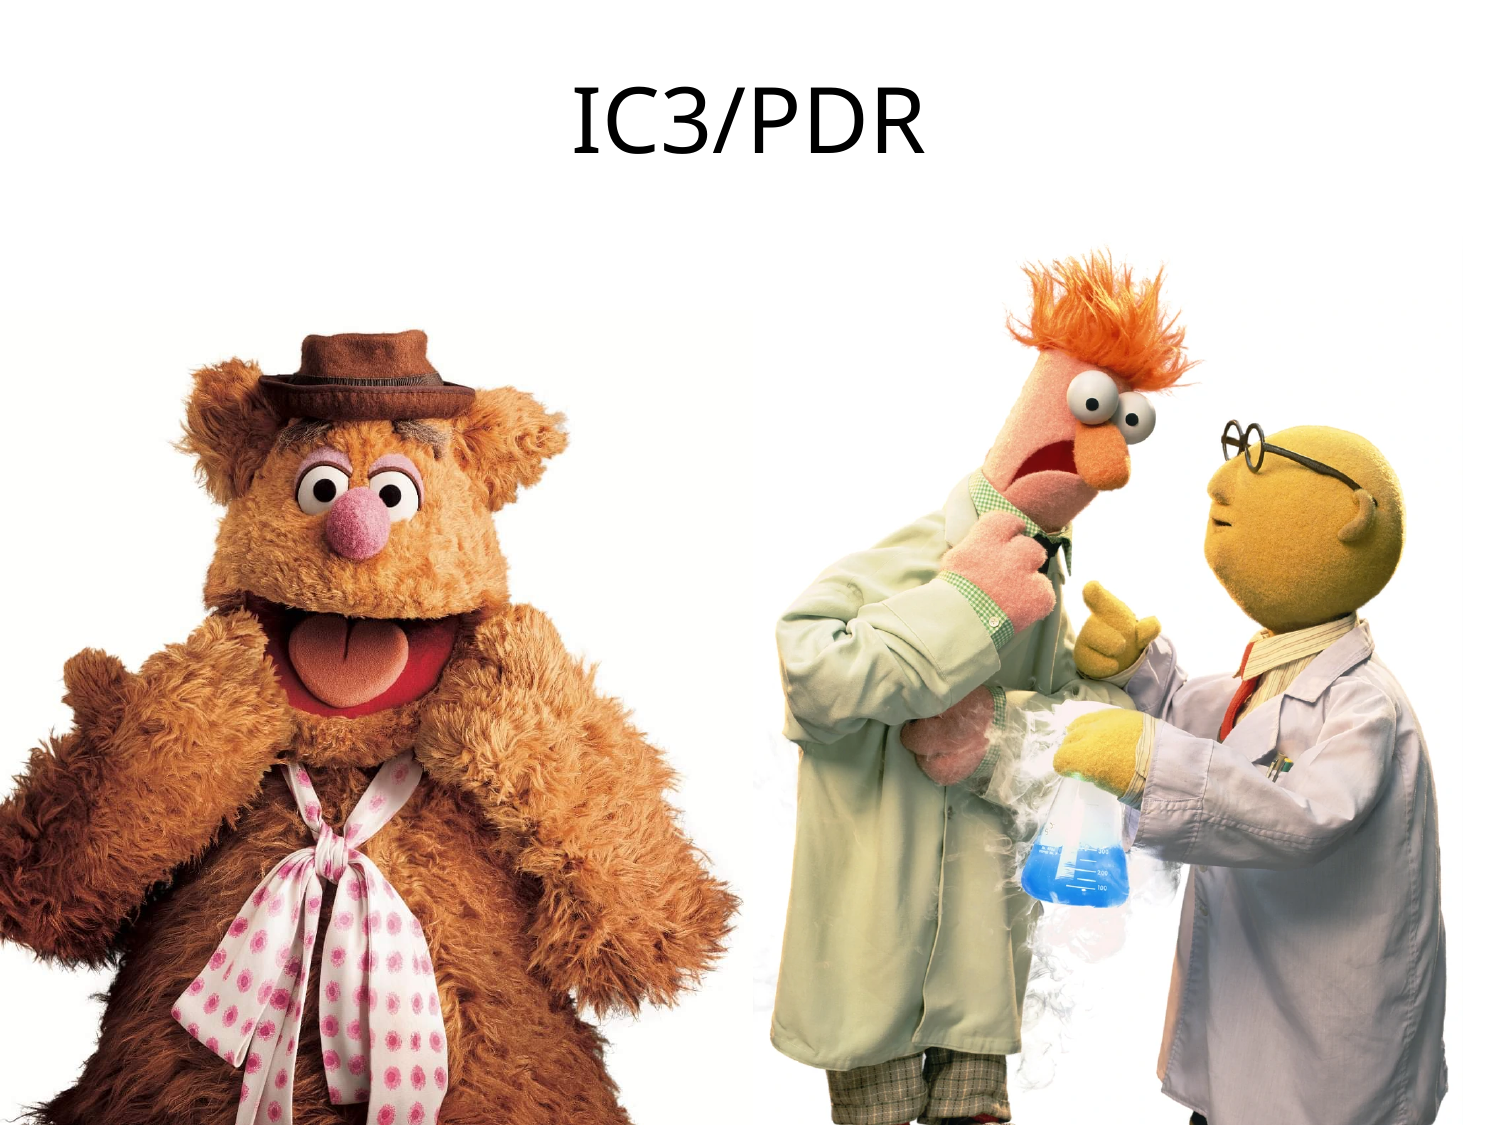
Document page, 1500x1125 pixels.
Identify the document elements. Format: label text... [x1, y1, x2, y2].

picture [0, 236, 1463, 1125]
text_box IC3/PDR [105, 72, 1392, 176]
